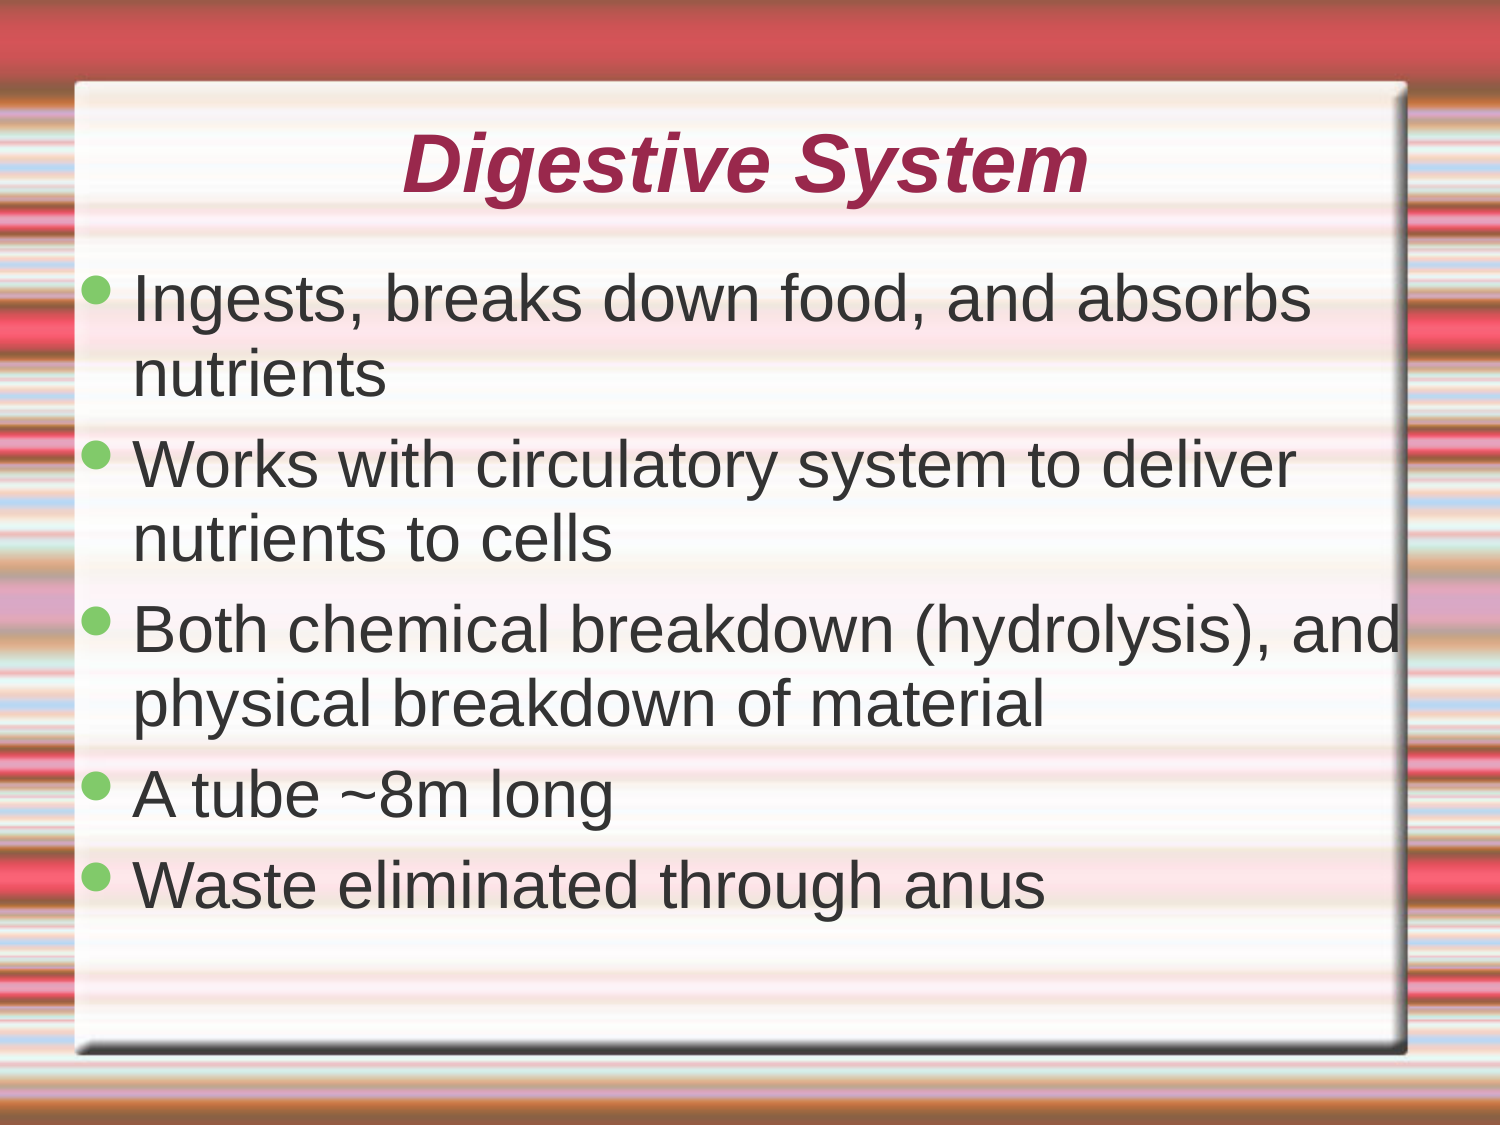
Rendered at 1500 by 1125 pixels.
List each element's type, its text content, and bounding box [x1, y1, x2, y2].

picture [0, 0, 1500, 1125]
title Digestive System [59, 86, 1435, 237]
list Ingests, breaks down food, and absorbs nutrients Works with circulatory system to deliver nutrients to cells Both chemical breakdown (hydrolysis), and physical breakdown of material A tube ~8m long Waste eliminated through anus [62, 249, 1438, 913]
